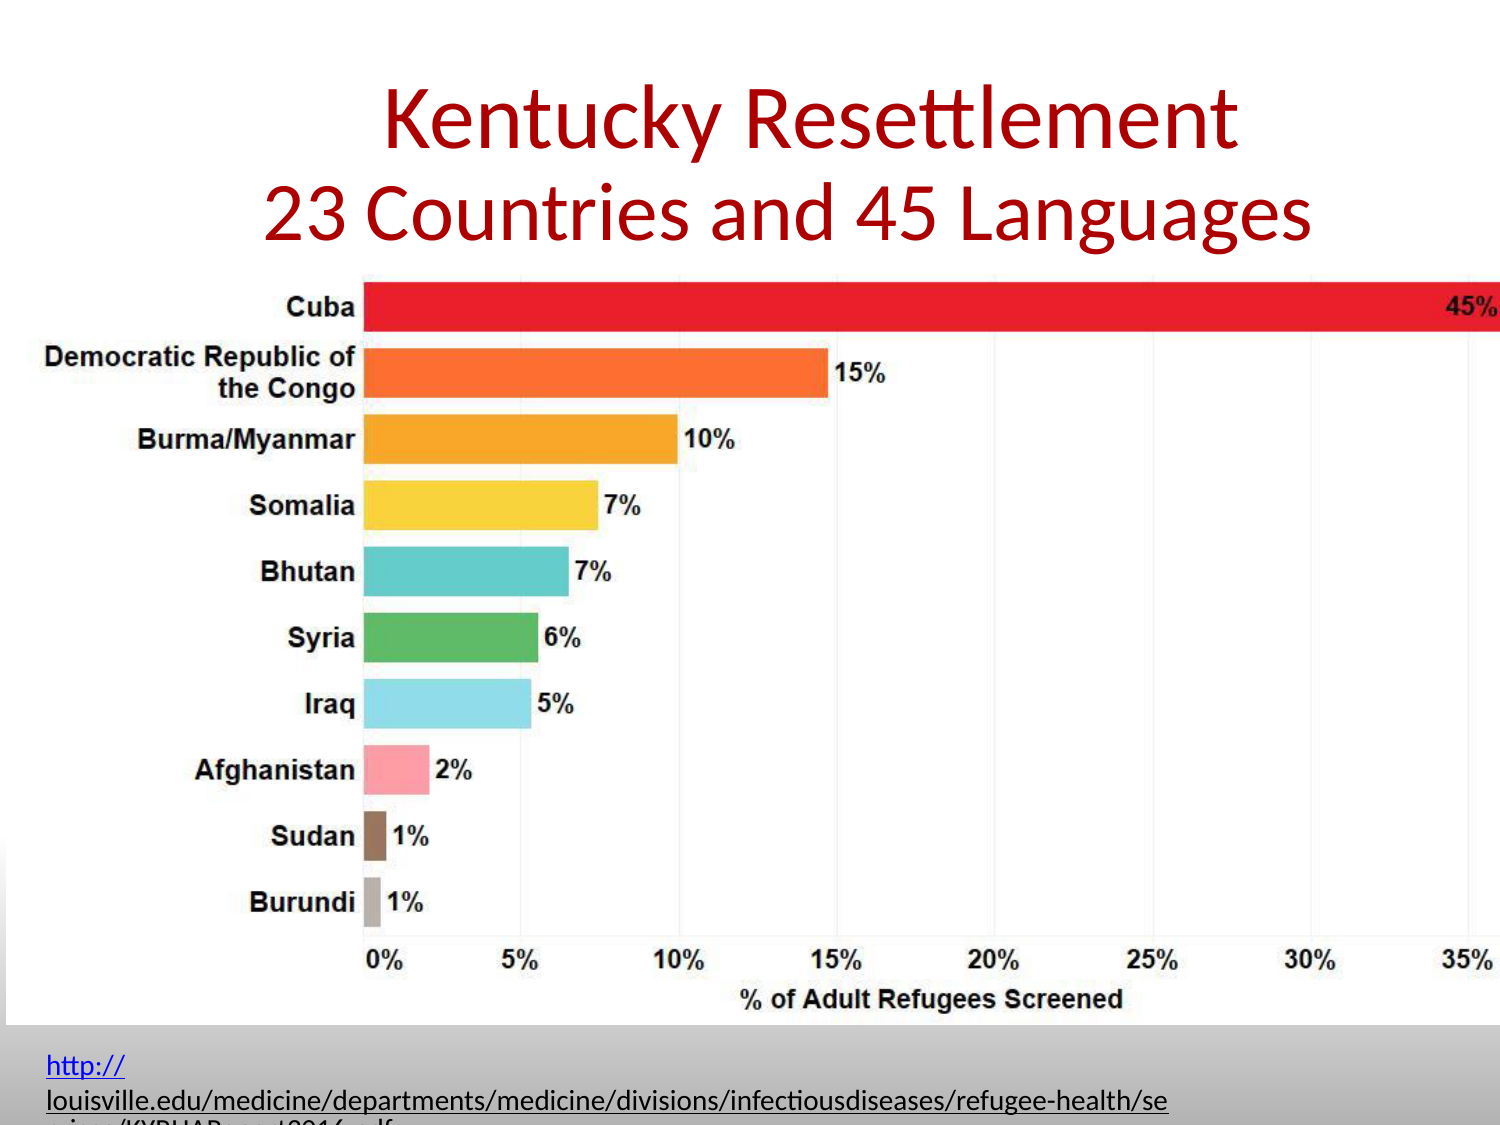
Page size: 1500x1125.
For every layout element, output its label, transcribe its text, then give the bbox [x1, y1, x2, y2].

text_box http://louisville.edu/medicine/departments/medicine/divisions/infectiousdiseases/refugee-health/services/KYRHAReport2016.pdf [31, 1039, 1188, 1125]
list 23 Countries and 45 Languages [70, 149, 1488, 273]
title Kentucky Resettlement [137, 50, 1488, 238]
picture [5, 274, 1500, 1026]
